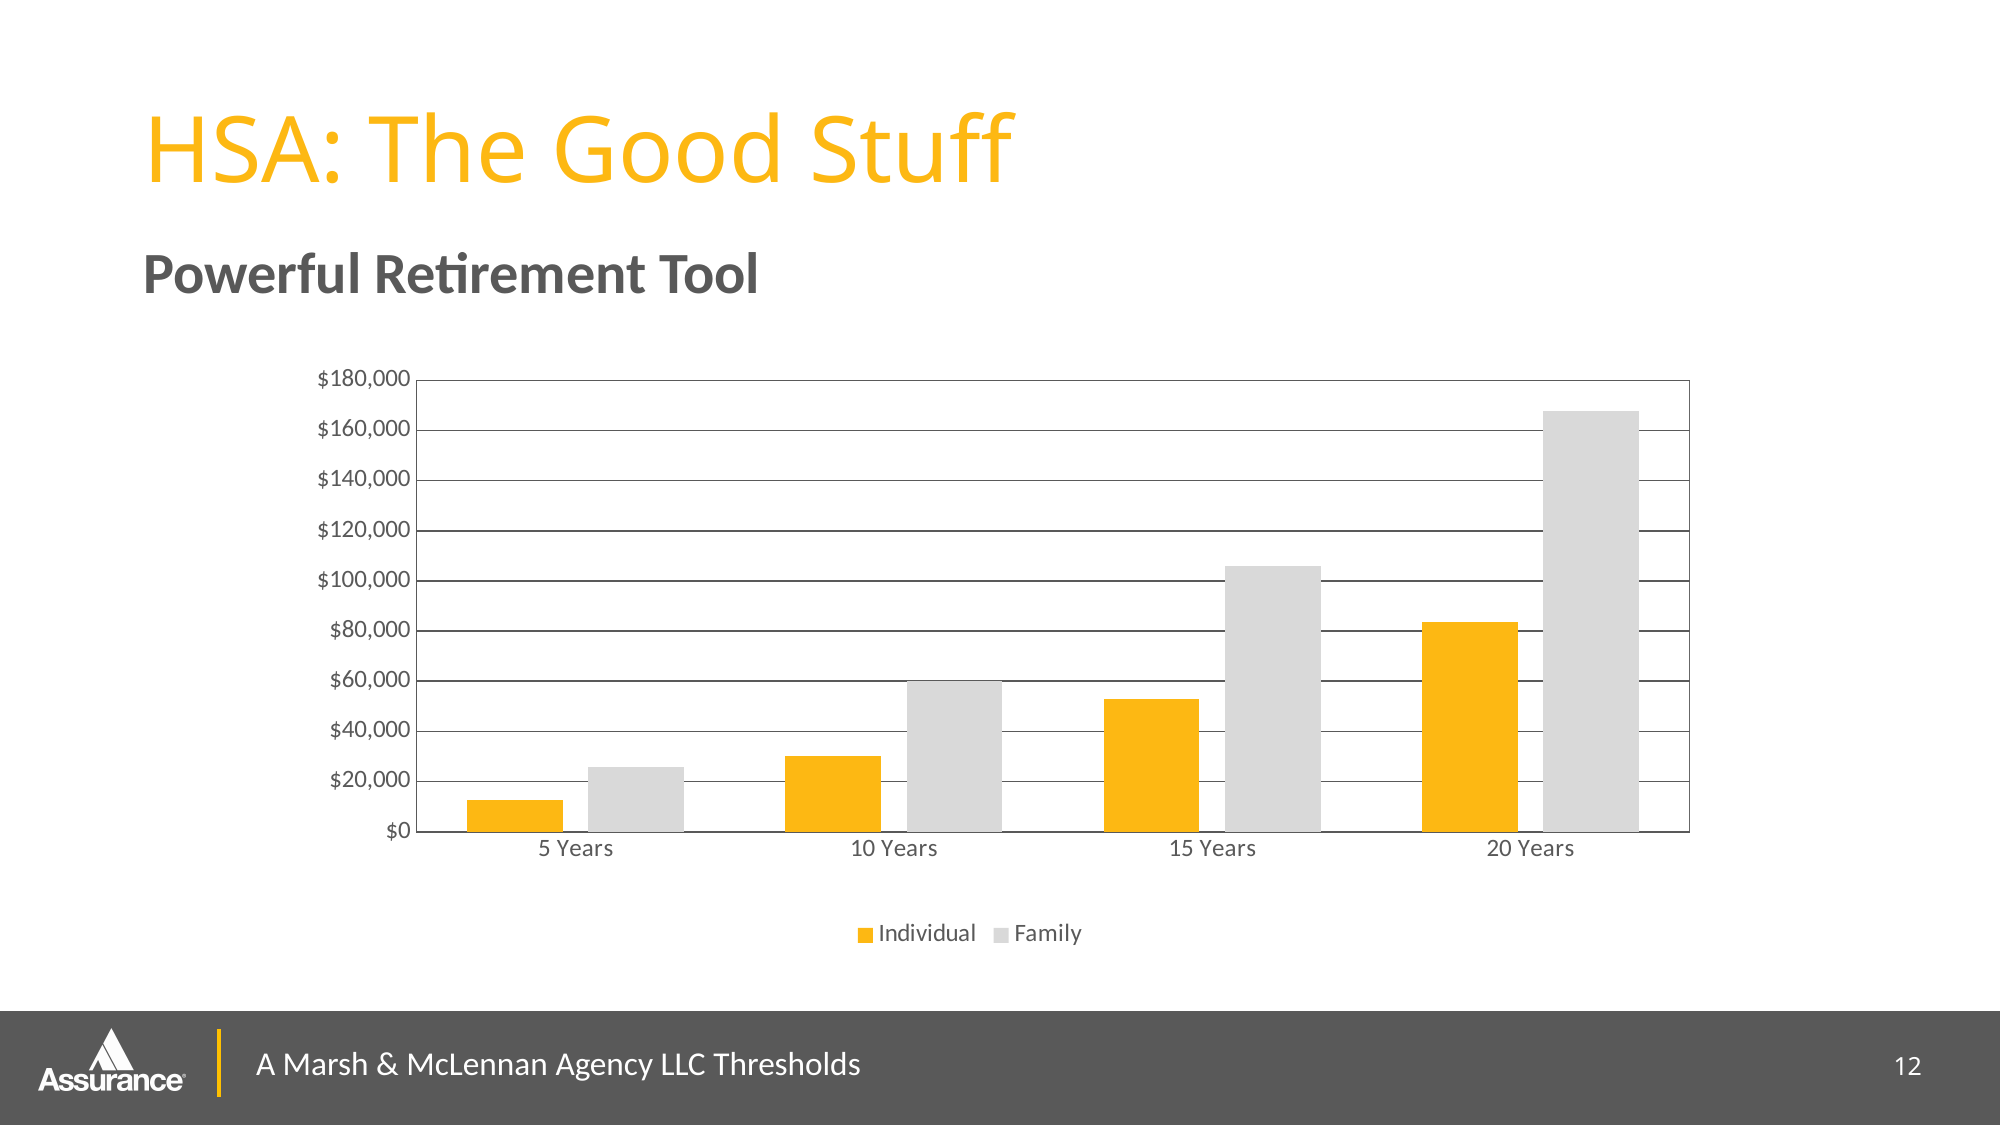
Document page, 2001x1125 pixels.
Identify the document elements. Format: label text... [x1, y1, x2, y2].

picture [38, 1028, 186, 1091]
list Powerful Retirement Tool [128, 235, 1813, 858]
title HSA: The Good Stuff [128, 58, 1726, 247]
chart [250, 363, 1691, 954]
